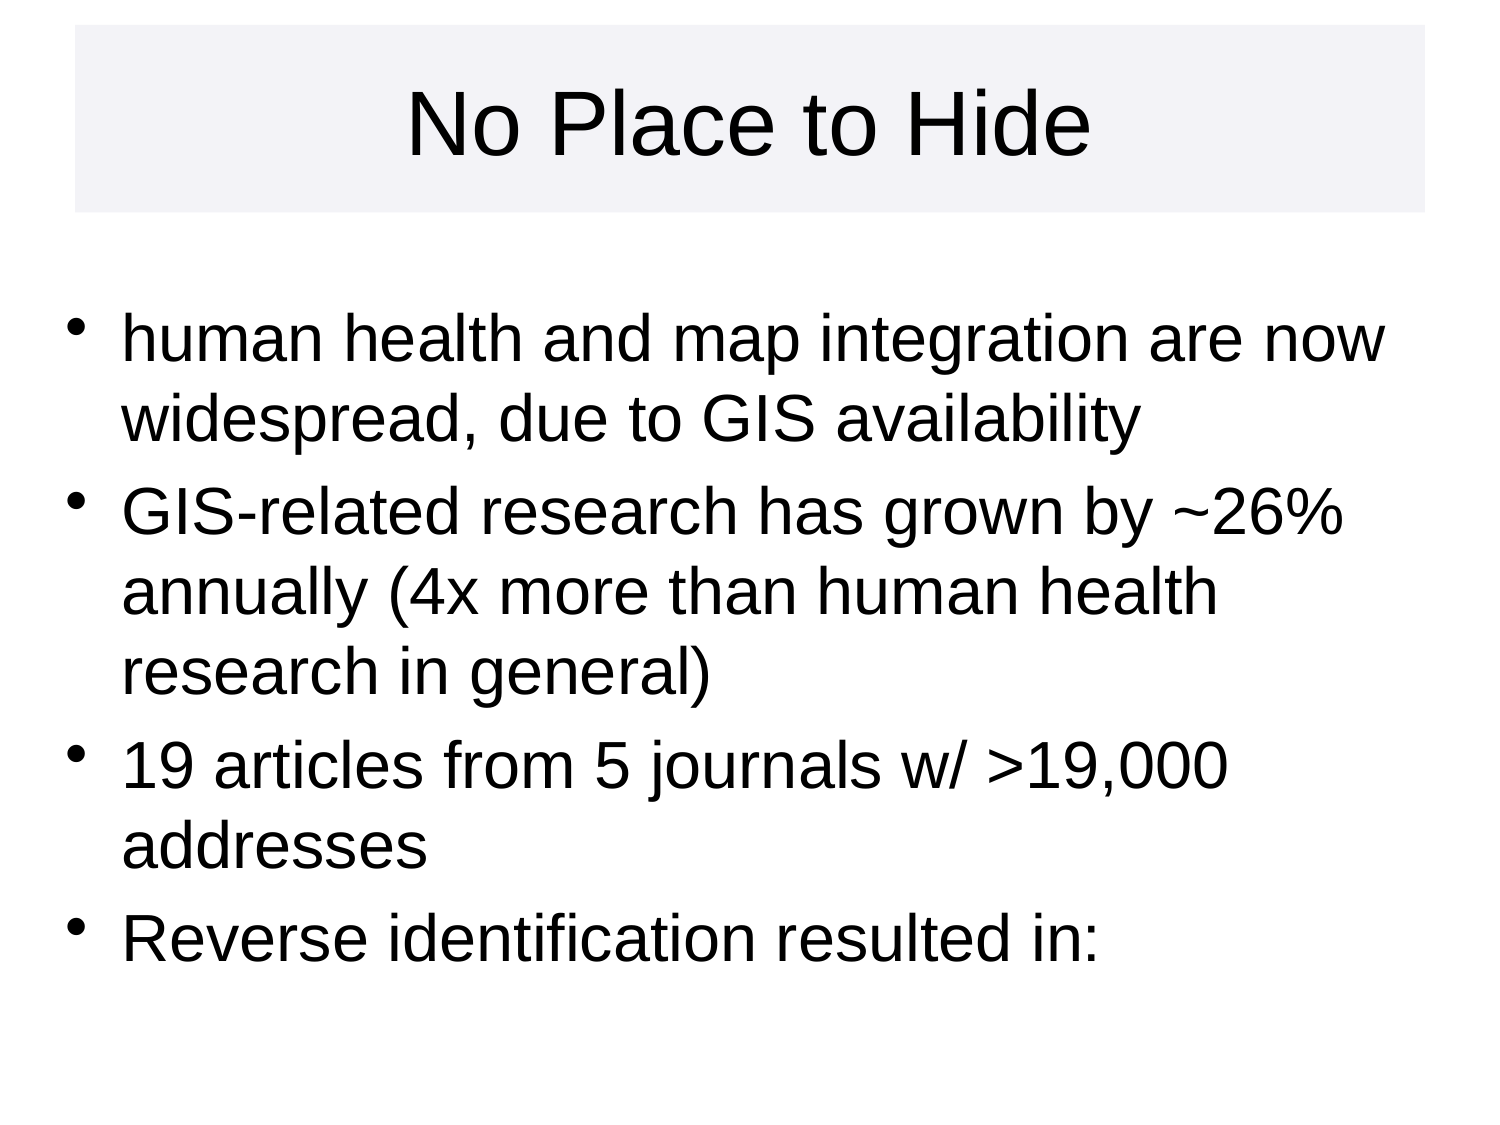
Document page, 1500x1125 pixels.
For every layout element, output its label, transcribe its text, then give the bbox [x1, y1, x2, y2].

title No Place to Hide [75, 24, 1425, 213]
list human health and map integration are now widespread, due to GIS availability GIS-related research has grown by ~26% annually (4x more than human health research in general) 19 articles from 5 journals w/ >19,000 addresses Reverse identification resulted in: [50, 287, 1475, 1075]
